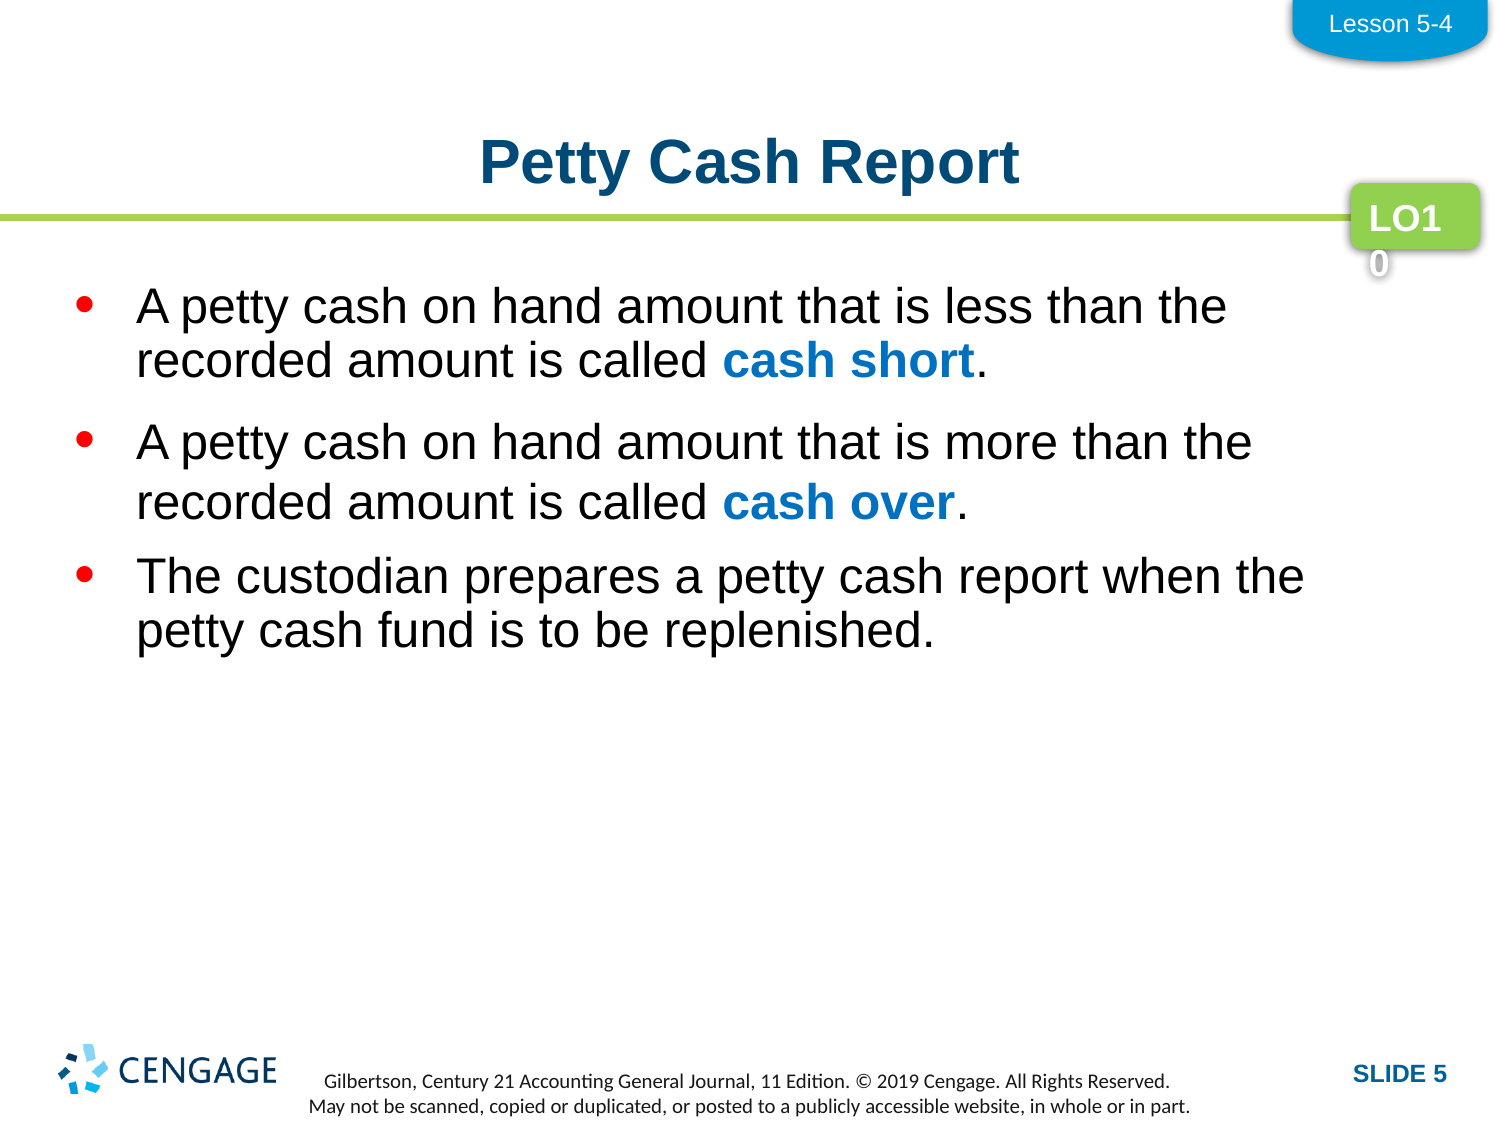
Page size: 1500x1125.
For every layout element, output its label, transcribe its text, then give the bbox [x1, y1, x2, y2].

title Petty Cash Report [103, 129, 1397, 240]
text_box SLIDE 5 [1162, 1049, 1463, 1095]
text_box Lesson 5-4 [1313, 0, 1468, 45]
picture [58, 1044, 276, 1094]
list A petty cash on hand amount that is less than the recorded amount is called cash short. A petty cash on hand amount that is more than the recorded amount is called cash over. The custodian prepares a petty cash report when the petty cash fund is to be replenished. [74, 280, 1392, 694]
text_box LO10 [1350, 183, 1481, 250]
text_box [1292, 0, 1488, 62]
